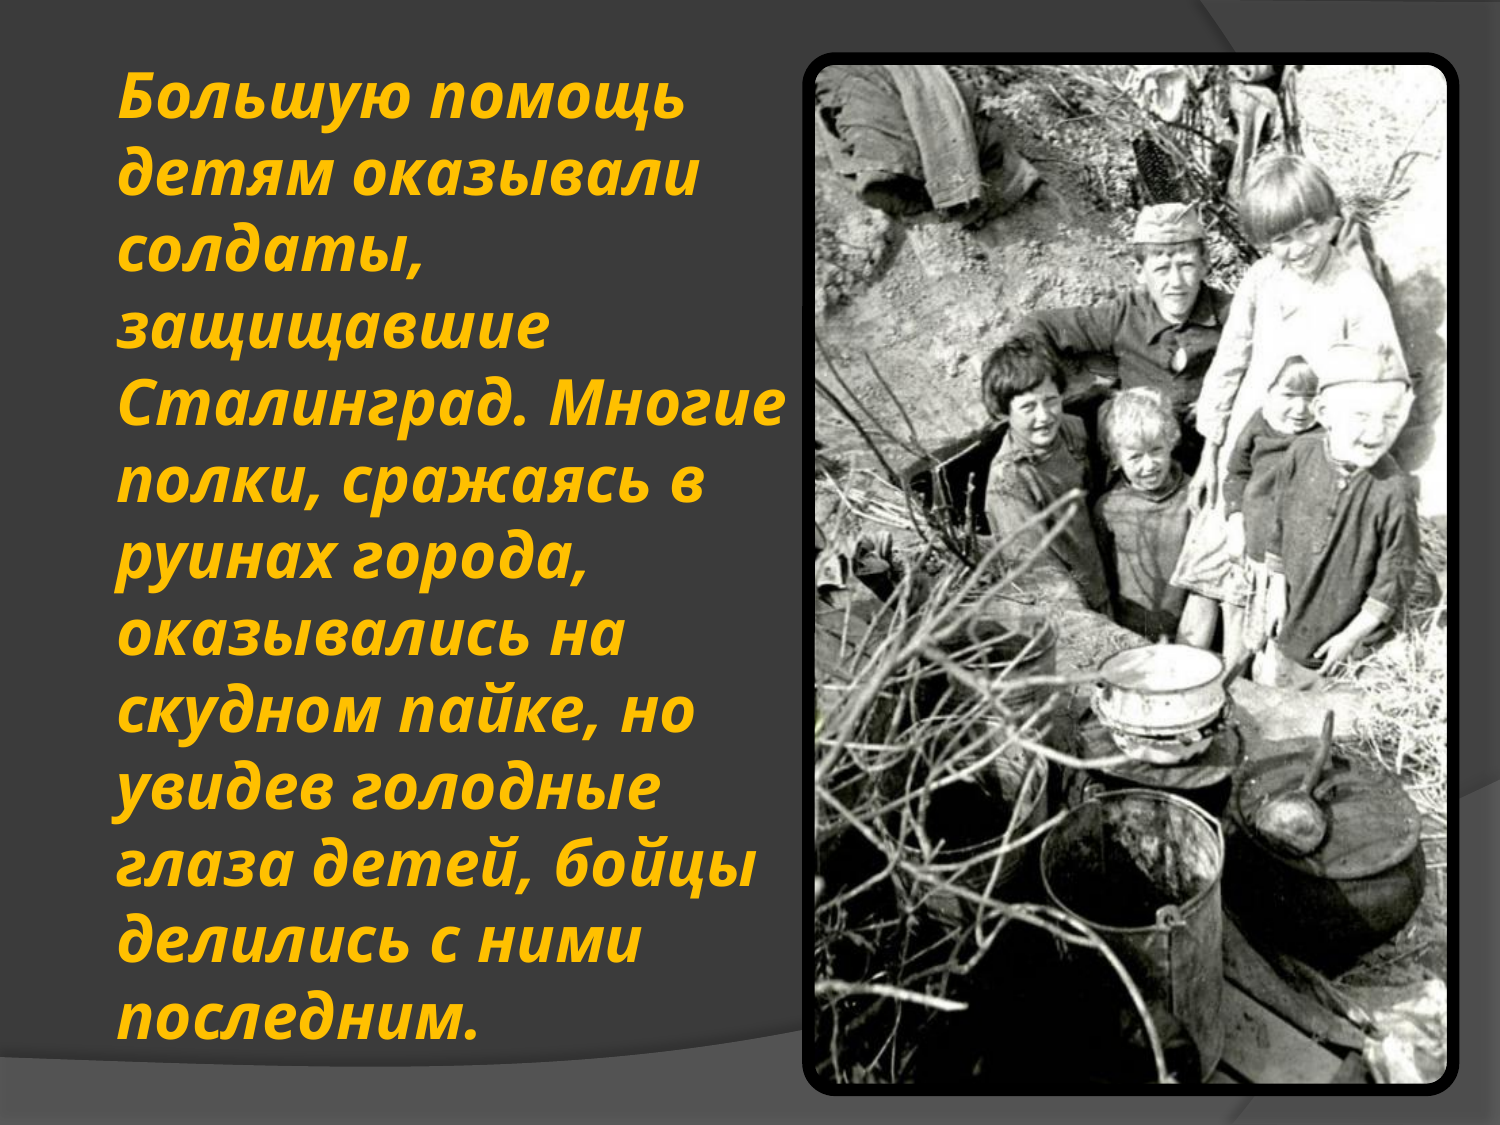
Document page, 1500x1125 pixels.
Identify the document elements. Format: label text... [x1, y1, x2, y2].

list Большую помощь детям оказывали солдаты, защищавшие Сталинград. Многие полки, сражаясь в руинах города, оказывались на скудном пайке, но увидев голодные глаза детей, бойцы делились с ними последним. [35, 46, 809, 1090]
picture [808, 58, 1454, 1091]
